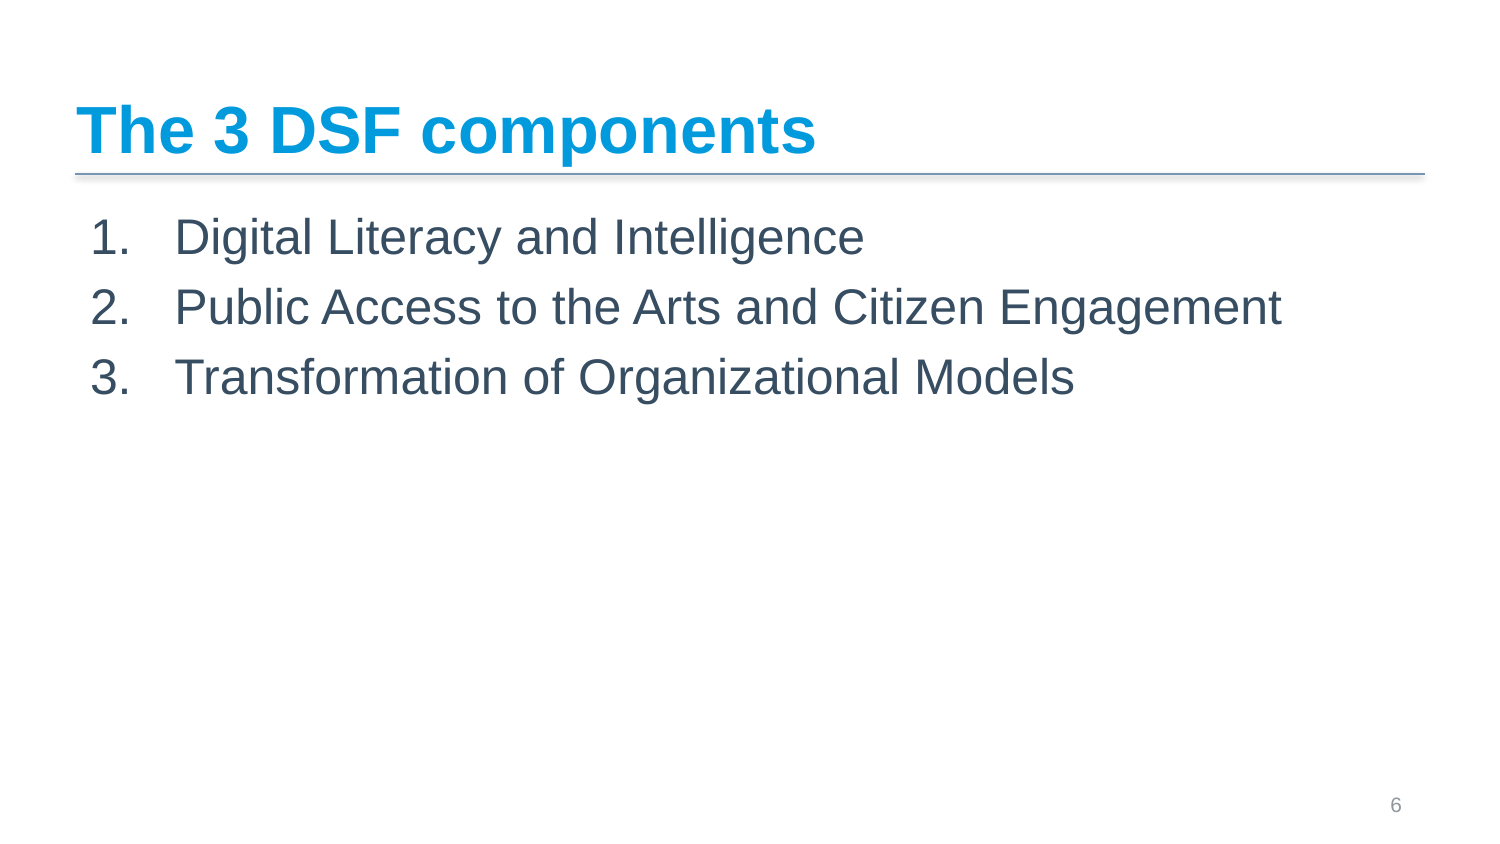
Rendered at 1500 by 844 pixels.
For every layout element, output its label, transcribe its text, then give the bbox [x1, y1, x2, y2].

list Digital Literacy and Intelligence Public Access to the Arts and Citizen Engagement Transformation of Organizational Models [75, 197, 1425, 763]
title The 3 DSF components [61, 33, 1425, 175]
slide_number 6 [1333, 782, 1423, 828]
